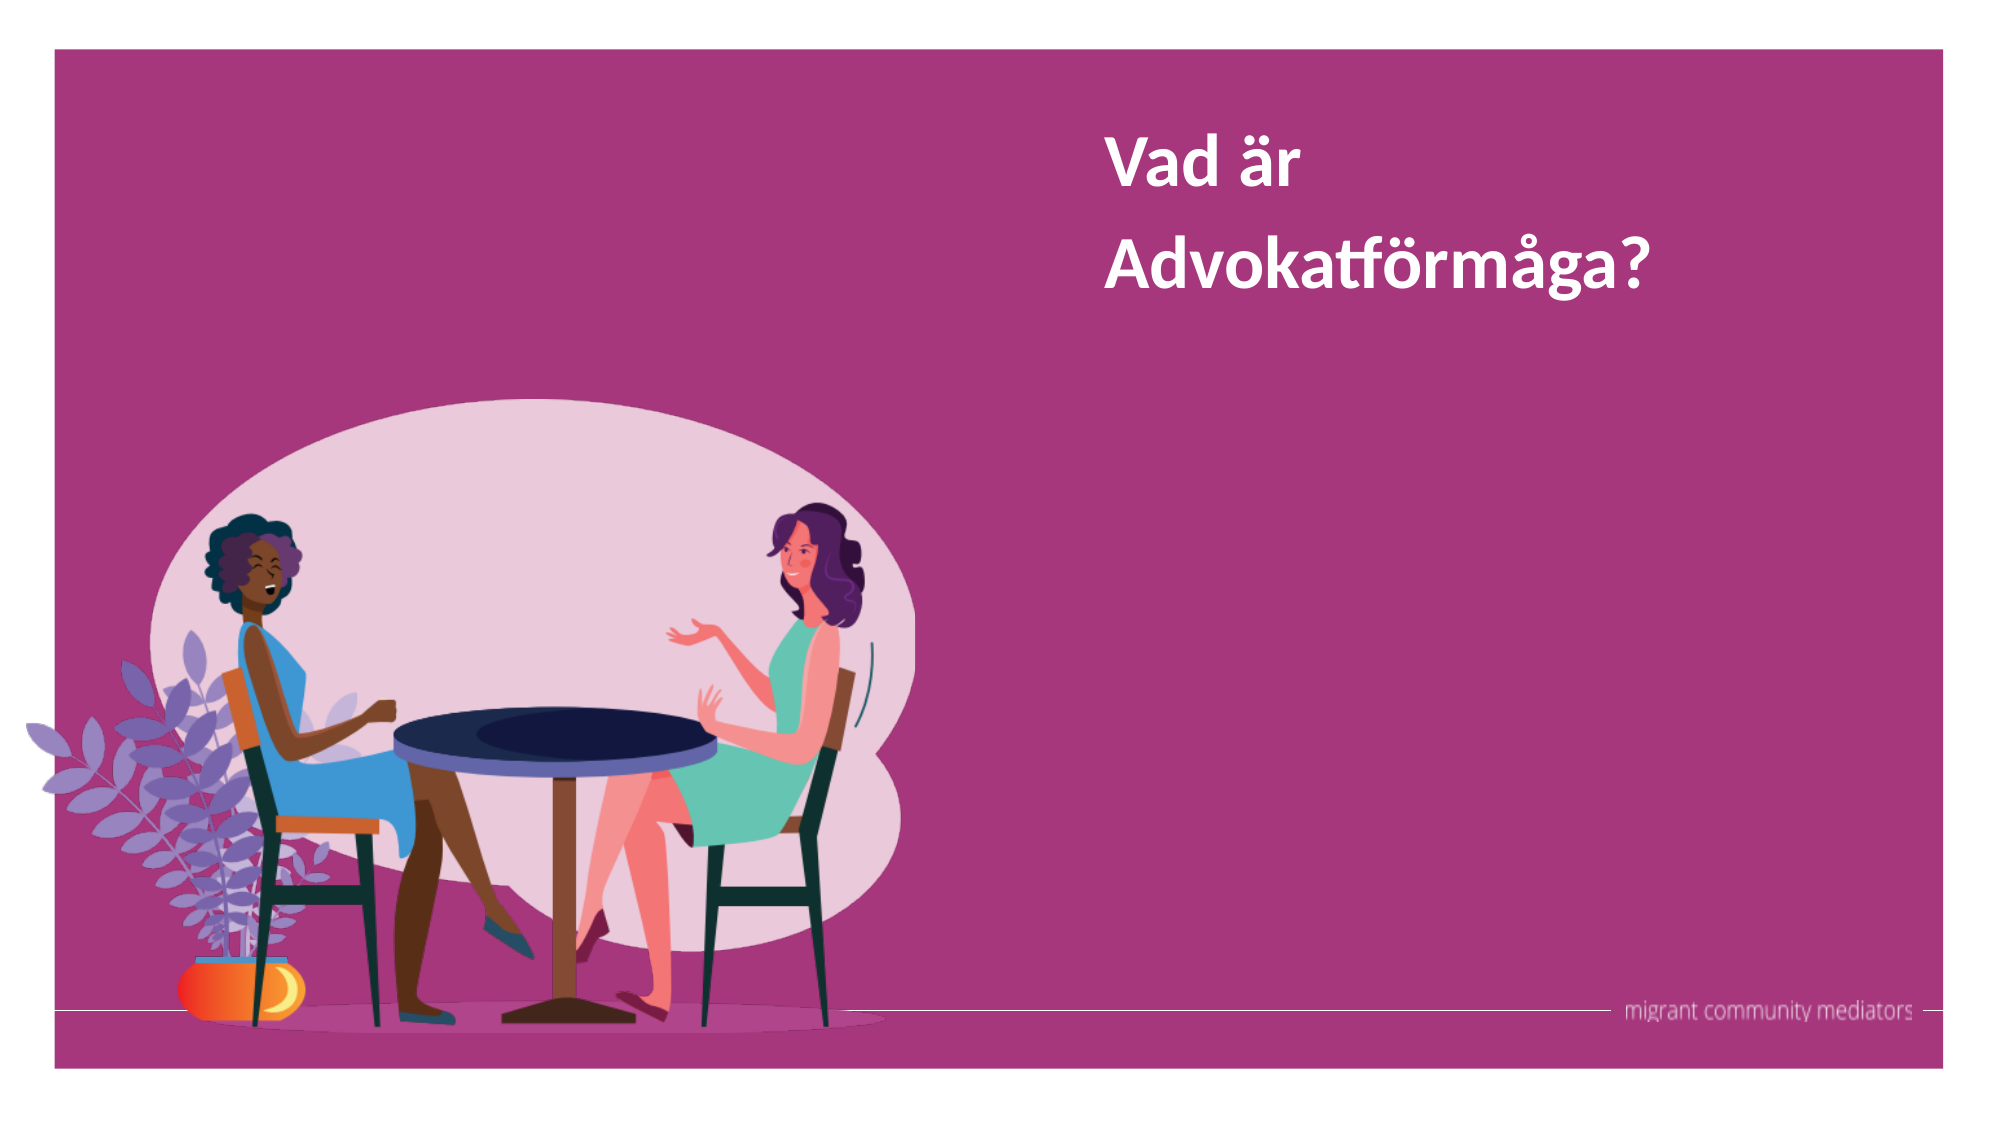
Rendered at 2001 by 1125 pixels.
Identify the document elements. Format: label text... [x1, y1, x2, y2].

picture [26, 399, 916, 1033]
list Vad är Advokatförmåga? [1089, 114, 1862, 716]
